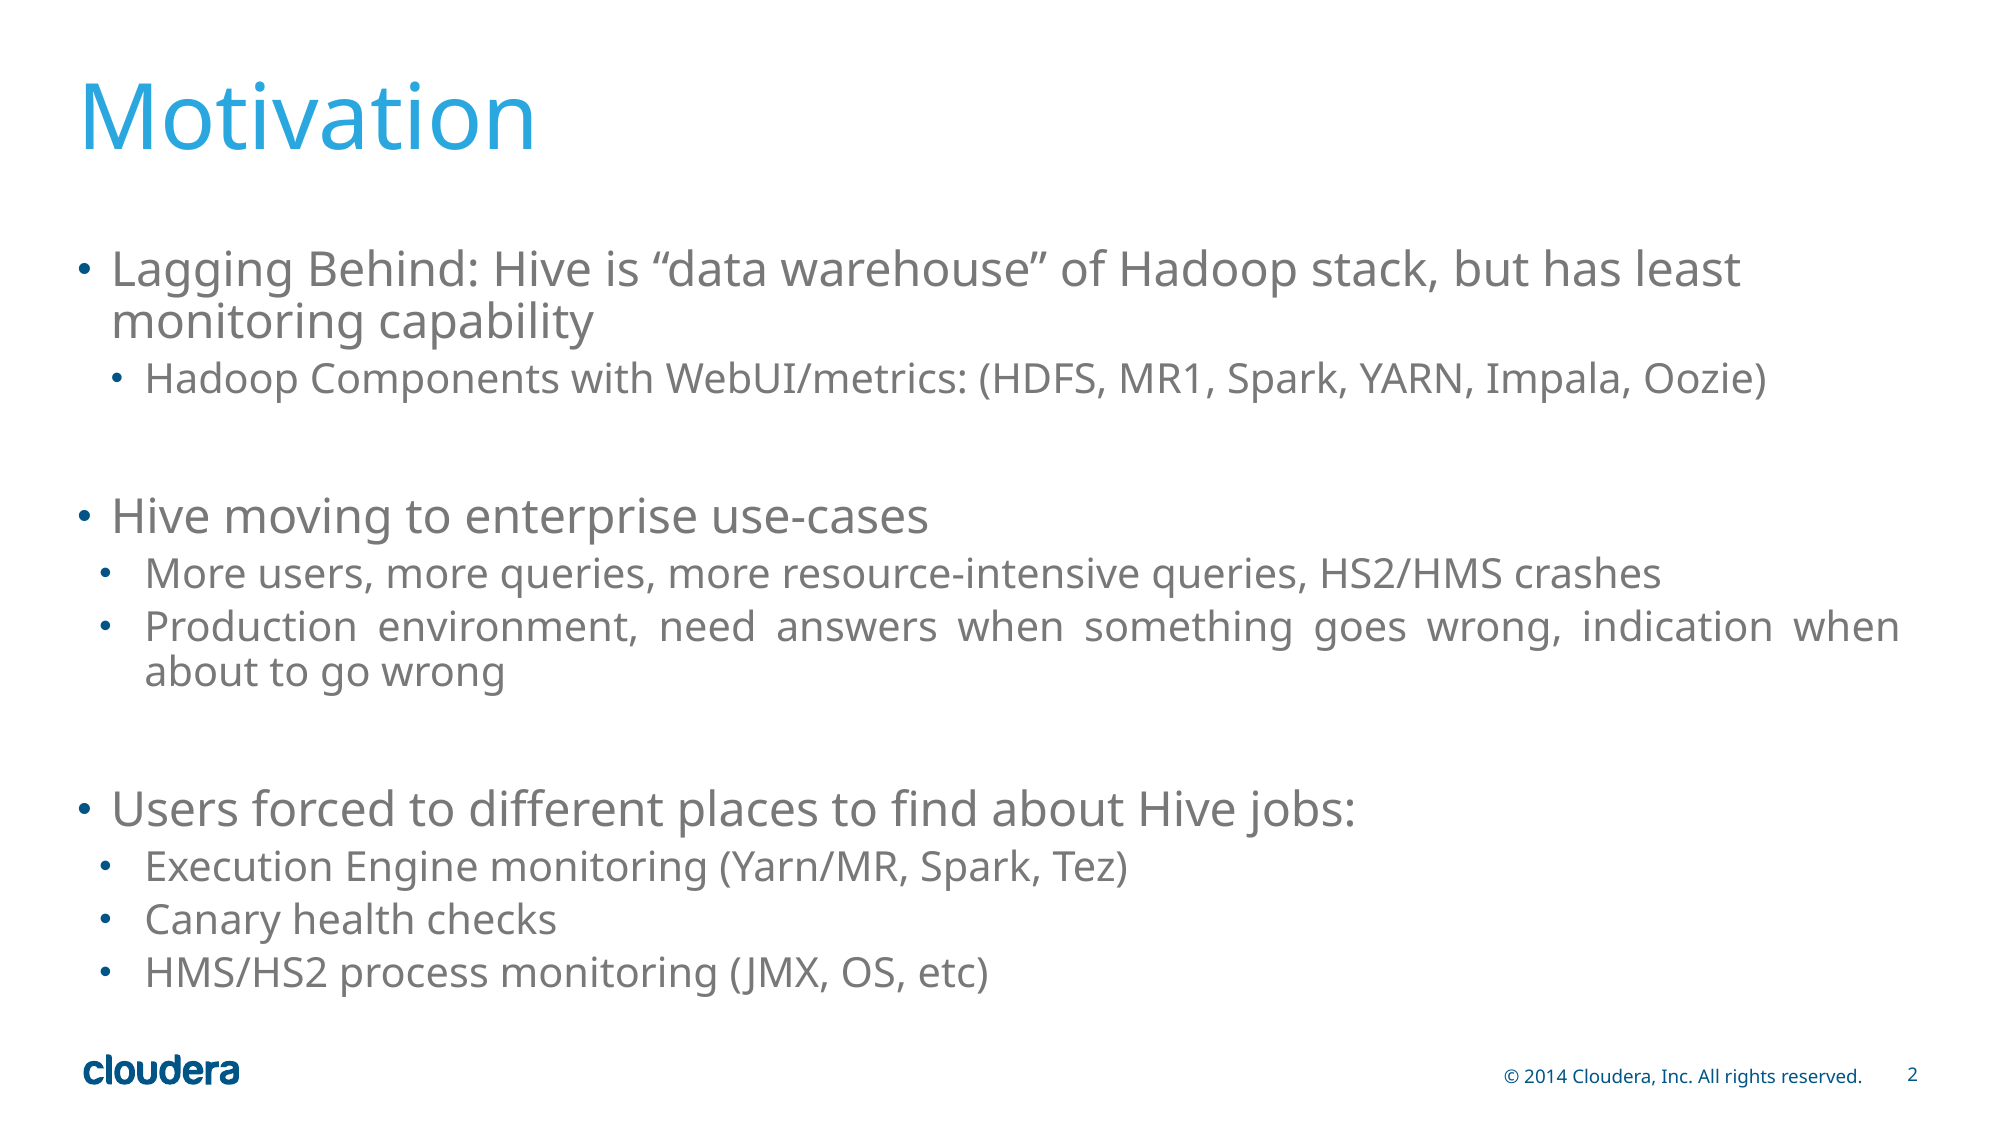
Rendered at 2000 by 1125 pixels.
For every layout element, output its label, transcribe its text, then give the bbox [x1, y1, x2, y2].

title Motivation [62, 45, 1919, 175]
list Lagging Behind: Hive is “data warehouse” of Hadoop stack, but has least monitoring capability Hadoop Components with WebUI/metrics: (HDFS, MR1, Spark, YARN, Impala, Oozie) Hive moving to enterprise use-cases More users, more queries, more resource-intensive queries, HS2/HMS crashes Production environment, need answers when something goes wrong, indication when about to go wrong Users forced to different places to find about Hive jobs: Execution Engine monitoring (Yarn/MR, Spark, Tez) Canary health checks HMS/HS2 process monitoring (JMX, OS, etc) [62, 237, 1919, 1005]
